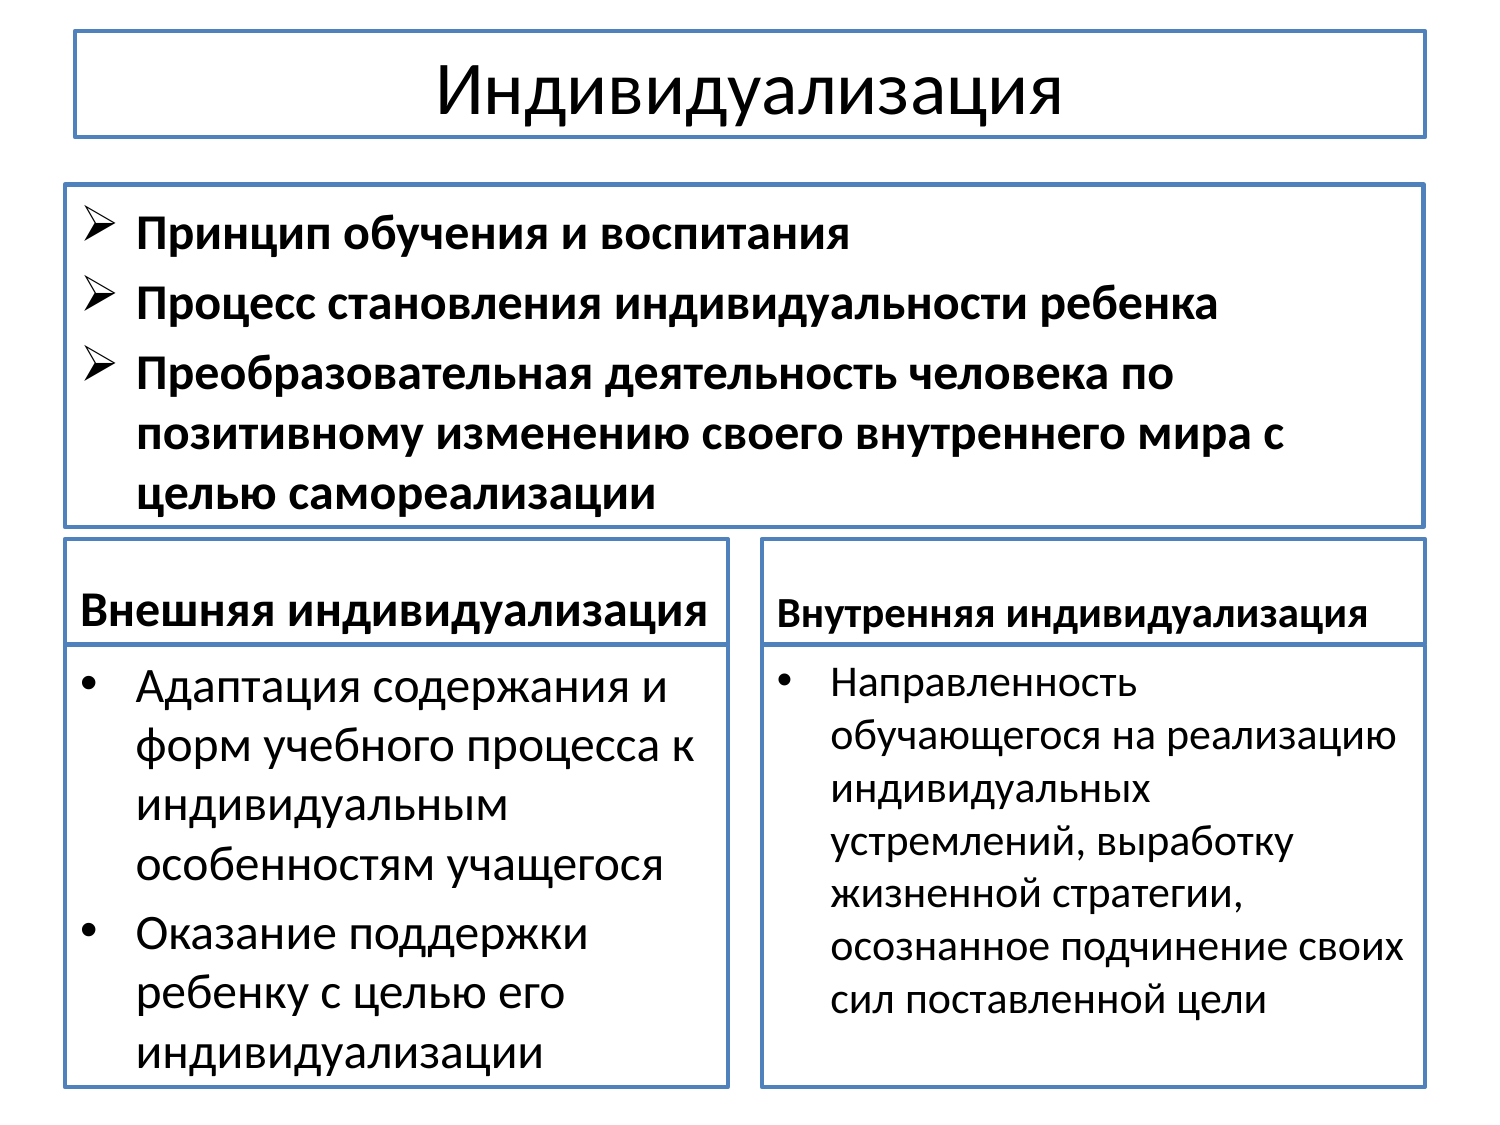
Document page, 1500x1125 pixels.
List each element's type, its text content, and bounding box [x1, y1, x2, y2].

title Индивидуализация [73, 29, 1427, 139]
list Адаптация содержания и форм учебного процесса к индивидуальным особенностям учащегося Оказание поддержки ребенку с целью его индивидуализации [63, 643, 730, 1089]
list Внутренняя индивидуализация [760, 537, 1427, 644]
list Внешняя индивидуализация [63, 537, 730, 643]
text_box Принцип обучения и воспитания Процесс становления индивидуальности ребенка Преобразовательная деятельность человека по позитивному изменению своего внутреннего мира с целью самореализации [63, 182, 1426, 529]
list Направленность обучающегося на реализацию индивидуальных устремлений, выработку жизненной стратегии, осознанное подчинение своих сил поставленной цели [760, 643, 1427, 1089]
